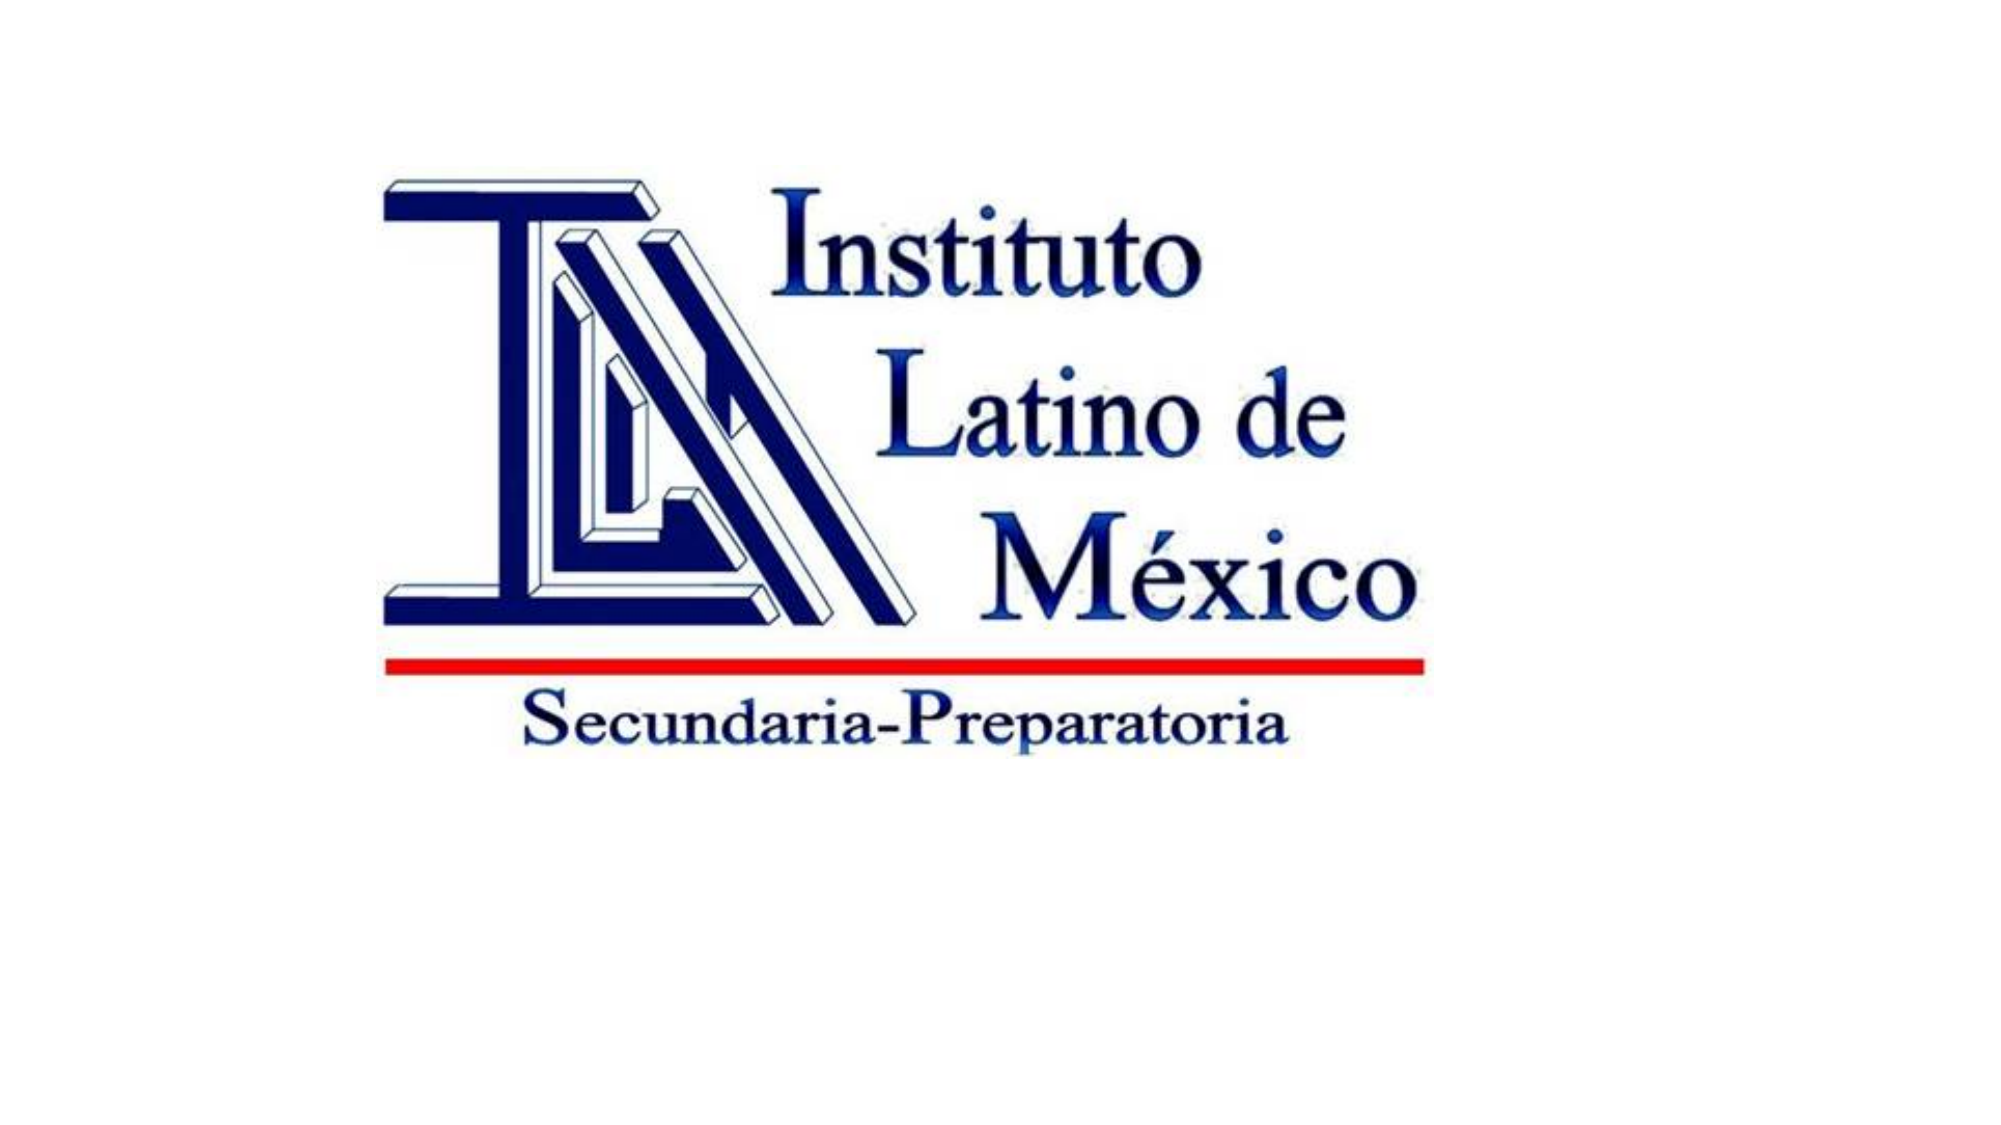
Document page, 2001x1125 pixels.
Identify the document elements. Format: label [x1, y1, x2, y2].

picture [376, 165, 1434, 759]
